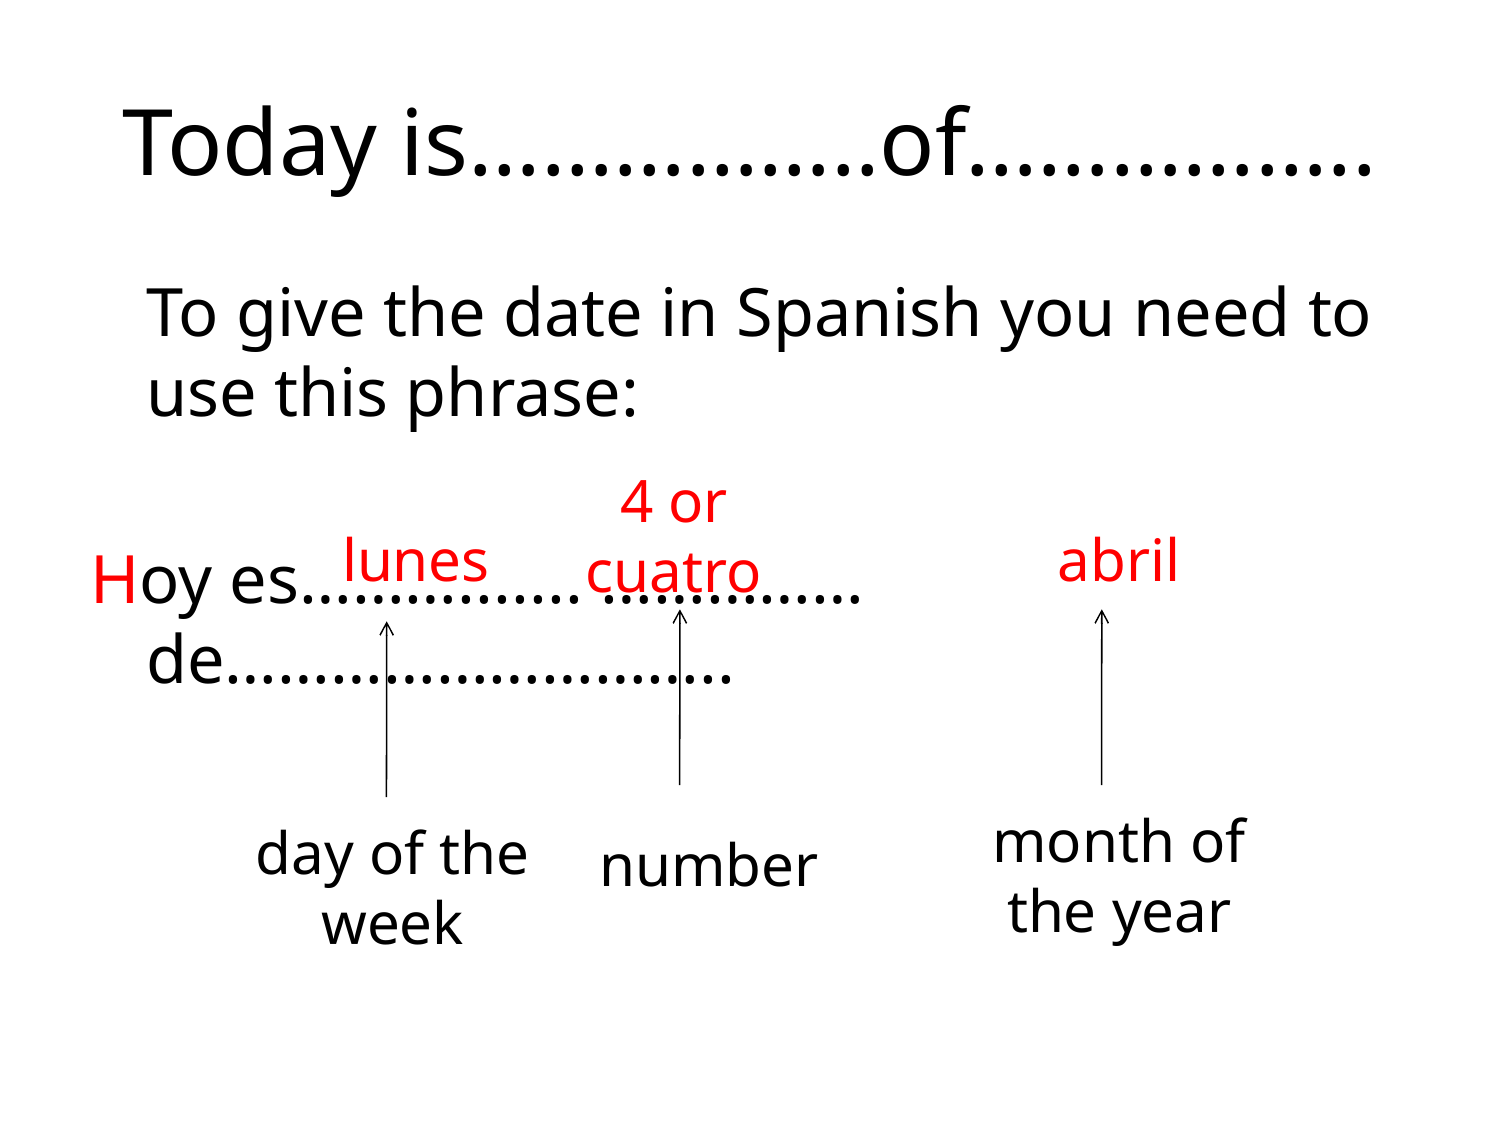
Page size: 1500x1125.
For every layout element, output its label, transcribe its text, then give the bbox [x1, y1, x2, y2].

list To give the date in Spanish you need to use this phrase: Hoy es………....... …………… de……………………….. [74, 262, 1426, 657]
title Today is……………..of…………….. [74, 44, 1426, 233]
text_box number [550, 820, 868, 906]
text_box 4 or cuatro [562, 456, 786, 612]
text_box abril [1007, 515, 1231, 601]
text_box month of the year [960, 796, 1278, 952]
text_box day of the week [234, 808, 551, 964]
text_box lunes [304, 515, 528, 601]
